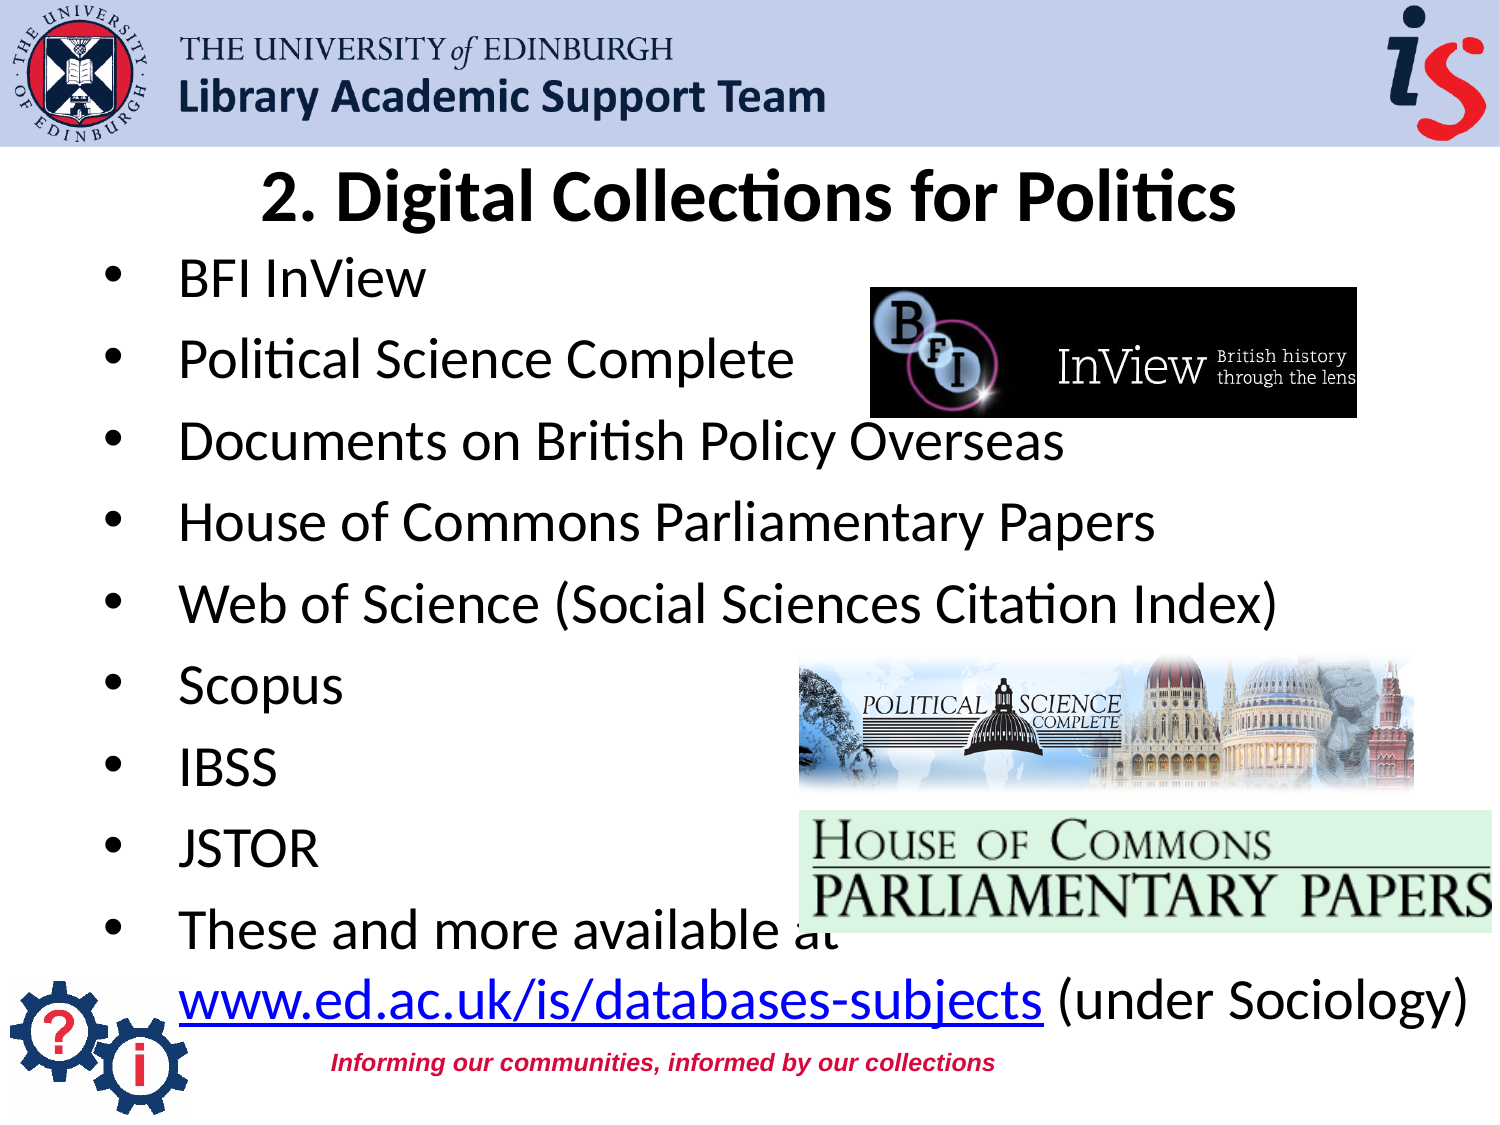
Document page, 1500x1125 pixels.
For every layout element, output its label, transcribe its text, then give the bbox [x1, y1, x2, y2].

title 2. Digital Collections for Politics [75, 139, 1425, 287]
picture [10, 981, 188, 1115]
picture [798, 643, 1414, 794]
footer Informing our communities, informed by our collections [209, 1039, 1119, 1100]
list BFI InView Political Science Complete Documents on British Policy Overseas House of Commons Parliamentary Papers Web of Science (Social Sciences Citation Index) Scopus IBSS JSTOR These and more available at www.ed.ac.uk/is/databases-subjects (under Sociology) [88, 231, 1500, 1083]
picture [0, 0, 1500, 147]
picture [870, 286, 1357, 418]
picture [798, 810, 1492, 933]
